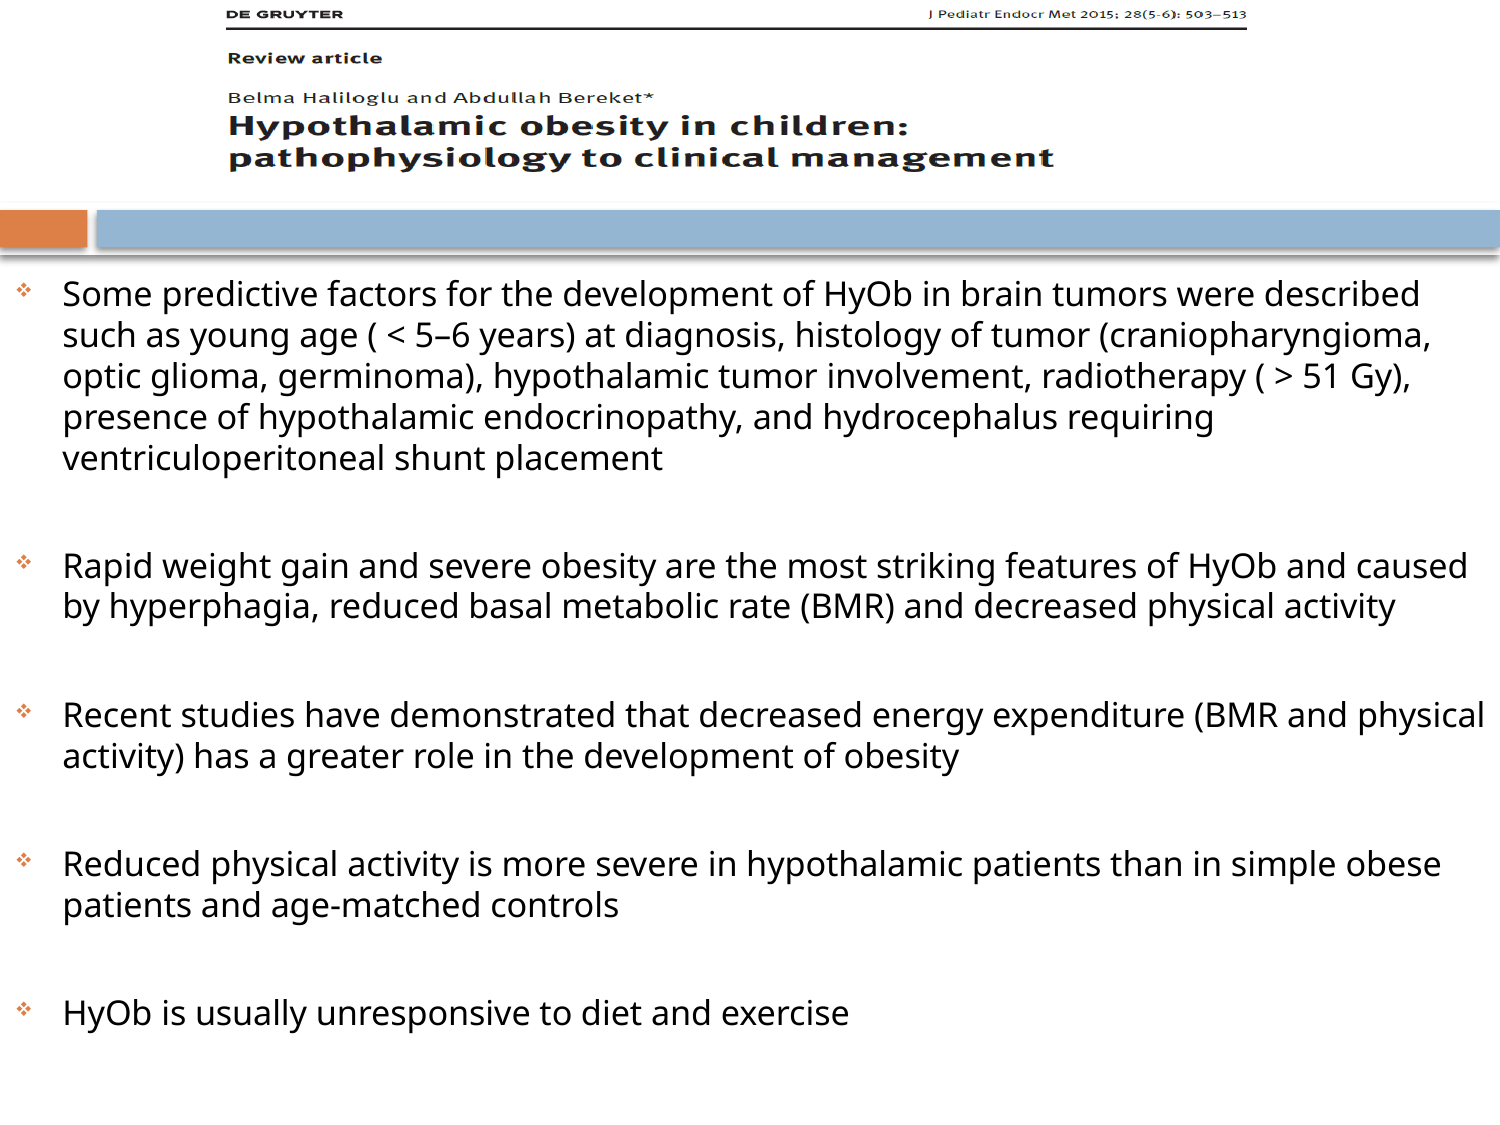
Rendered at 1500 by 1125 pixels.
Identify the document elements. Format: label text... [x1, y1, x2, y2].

list Some predictive factors for the development of HyOb in brain tumors were described such as young age ( < 5–6 years) at diagnosis, histology of tumor (craniopharyngioma, optic glioma, germinoma), hypothalamic tumor involvement, radiotherapy ( > 51 Gy), presence of hypothalamic endocrinopathy, and hydrocephalus requiring ventriculoperitoneal shunt placement Rapid weight gain and severe obesity are the most striking features of HyOb and caused by hyperphagia, reduced basal metabolic rate (BMR) and decreased physical activity Recent studies have demonstrated that decreased energy expenditure (BMR and physical activity) has a greater role in the development of obesity Reduced physical activity is more severe in hypothalamic patients than in simple obese patients and age-matched controls HyOb is usually unresponsive to diet and exercise [0, 210, 1500, 1090]
picture [222, 0, 1255, 177]
